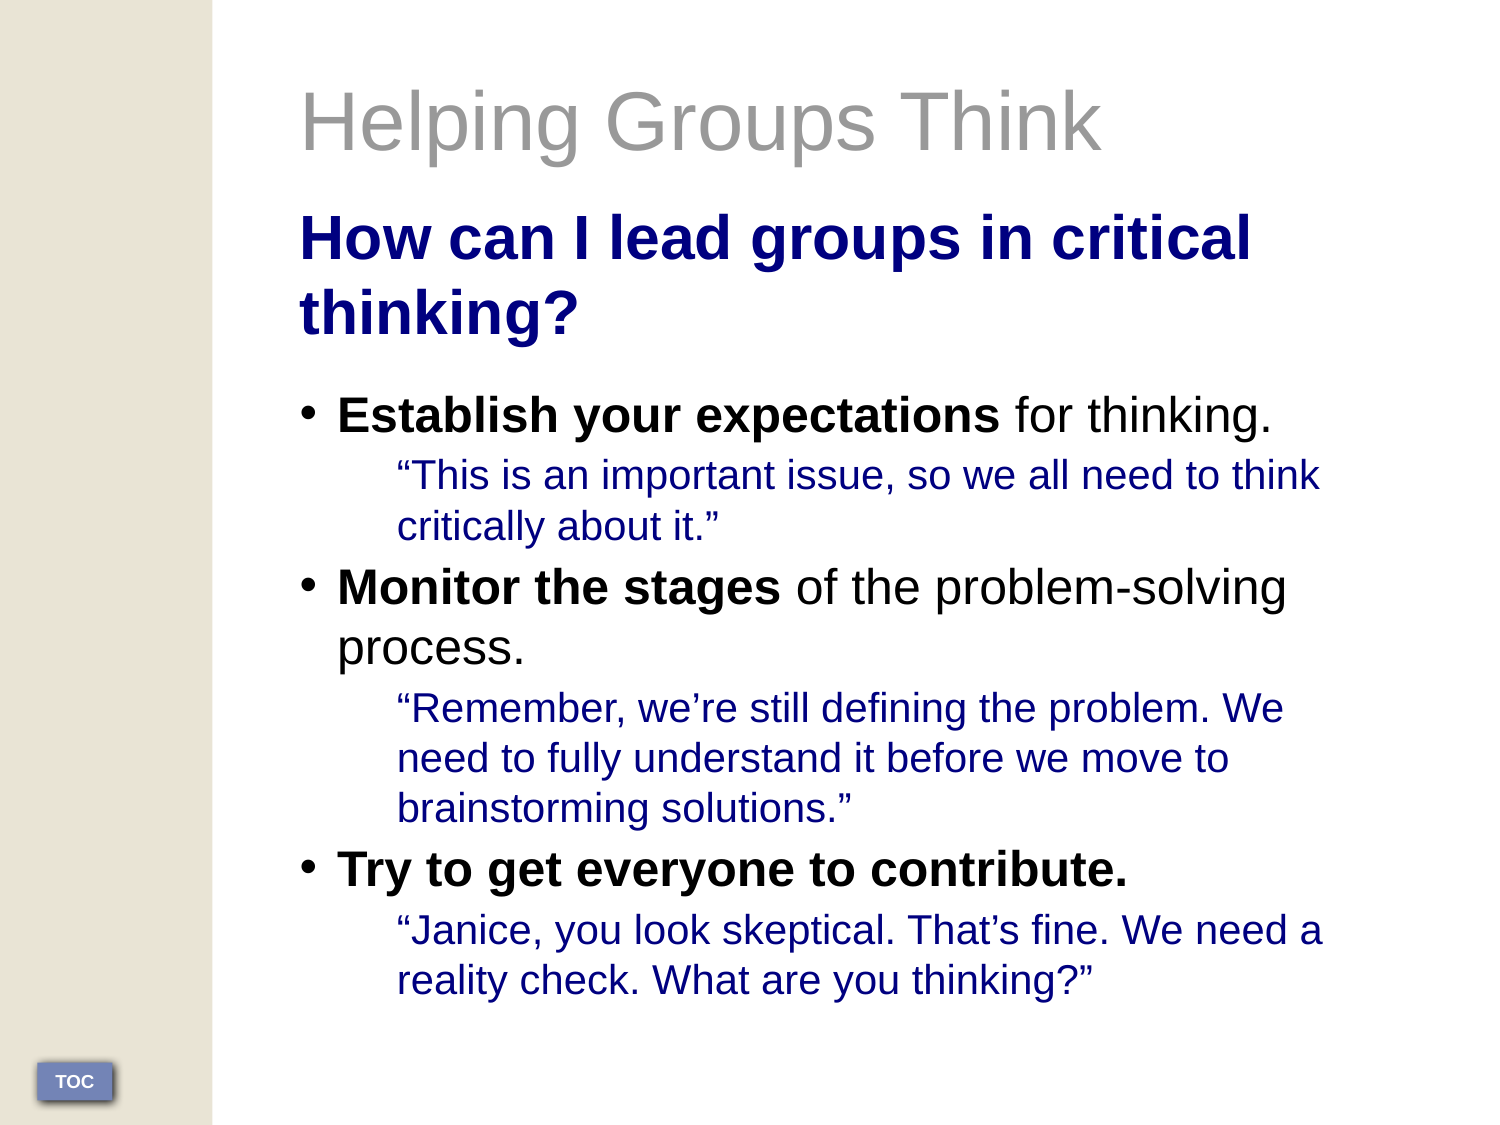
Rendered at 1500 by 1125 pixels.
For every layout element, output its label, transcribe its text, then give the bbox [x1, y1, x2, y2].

text_box Helping Groups Think How can I lead groups in critical thinking? [284, 59, 1395, 350]
text_box Establish your expectations for thinking. “This is an important issue, so we all need to think critically about it.” Monitor the stages of the problem-solving process. “Remember, we’re still defining the problem. We need to fully understand it before we move to brainstorming solutions.” Try to get everyone to contribute. “Janice, you look skeptical. That’s fine. We need a reality check. What are you thinking?” [284, 375, 1395, 1028]
